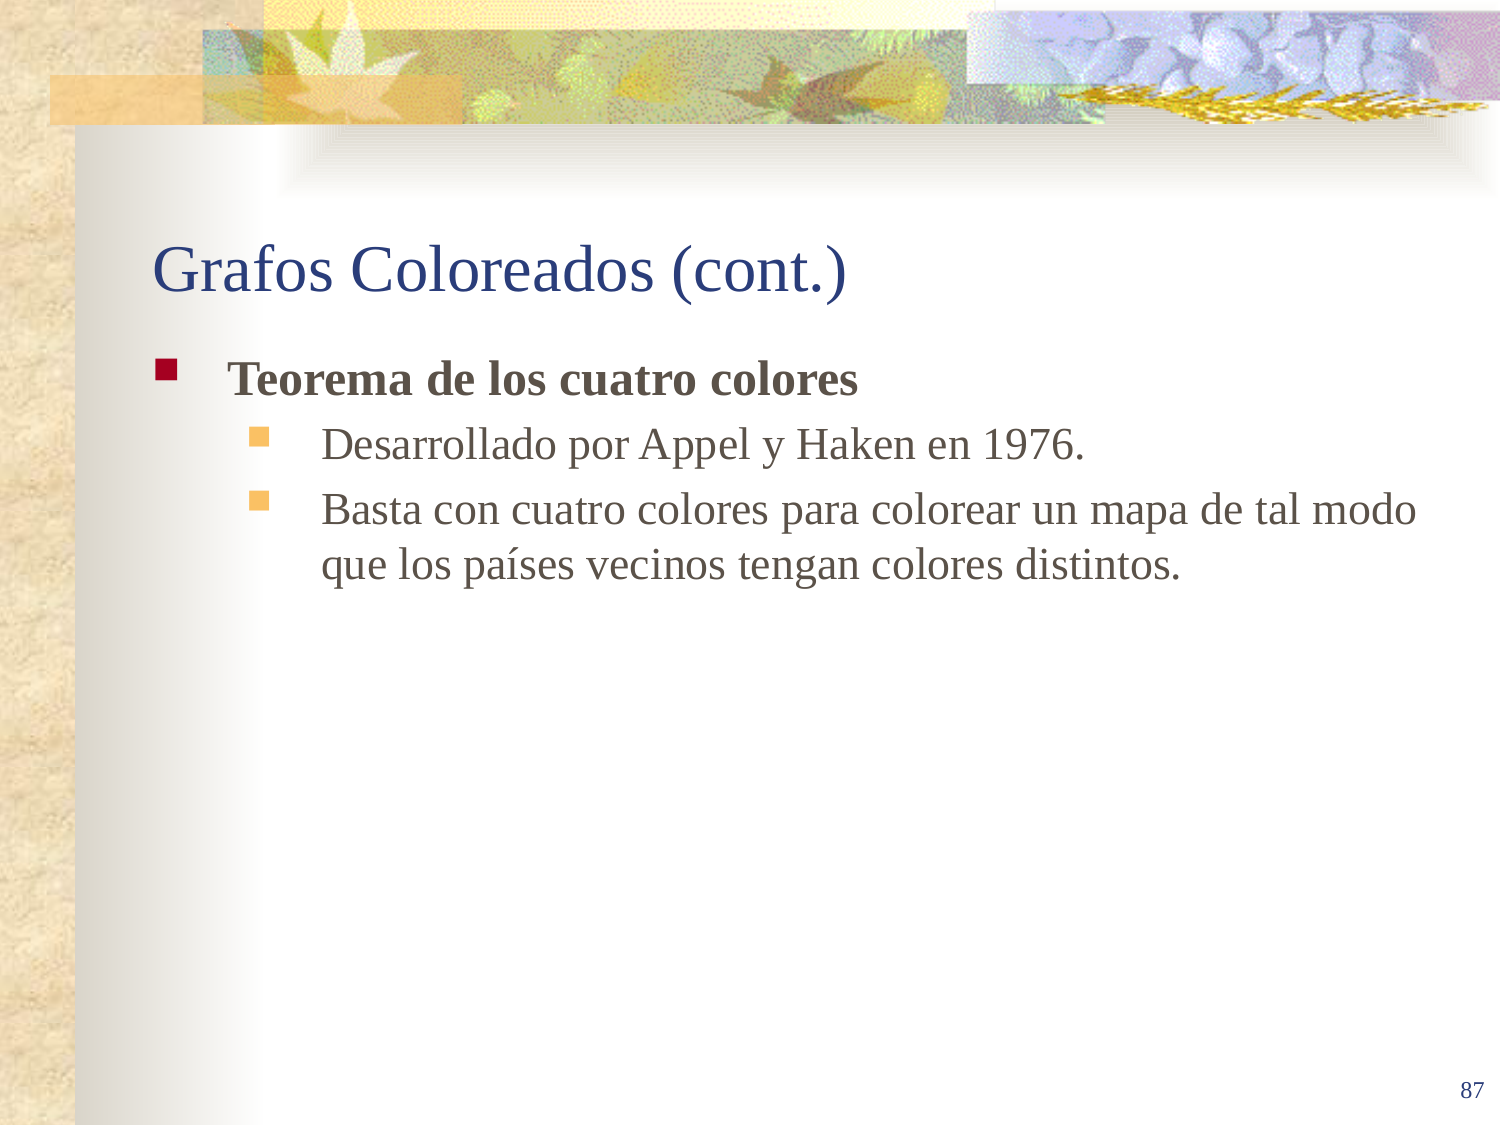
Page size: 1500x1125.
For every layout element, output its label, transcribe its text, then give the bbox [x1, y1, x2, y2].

list Teorema de los cuatro colores Desarrollado por Appel y Haken en 1976. Basta con cuatro colores para colorear un mapa de tal modo que los países vecinos tengan colores distintos. [137, 337, 1500, 1013]
picture [0, 0, 1500, 1125]
slide_number 87 [1349, 1051, 1500, 1125]
title Grafos Coloreados (cont.) [137, 87, 1500, 313]
